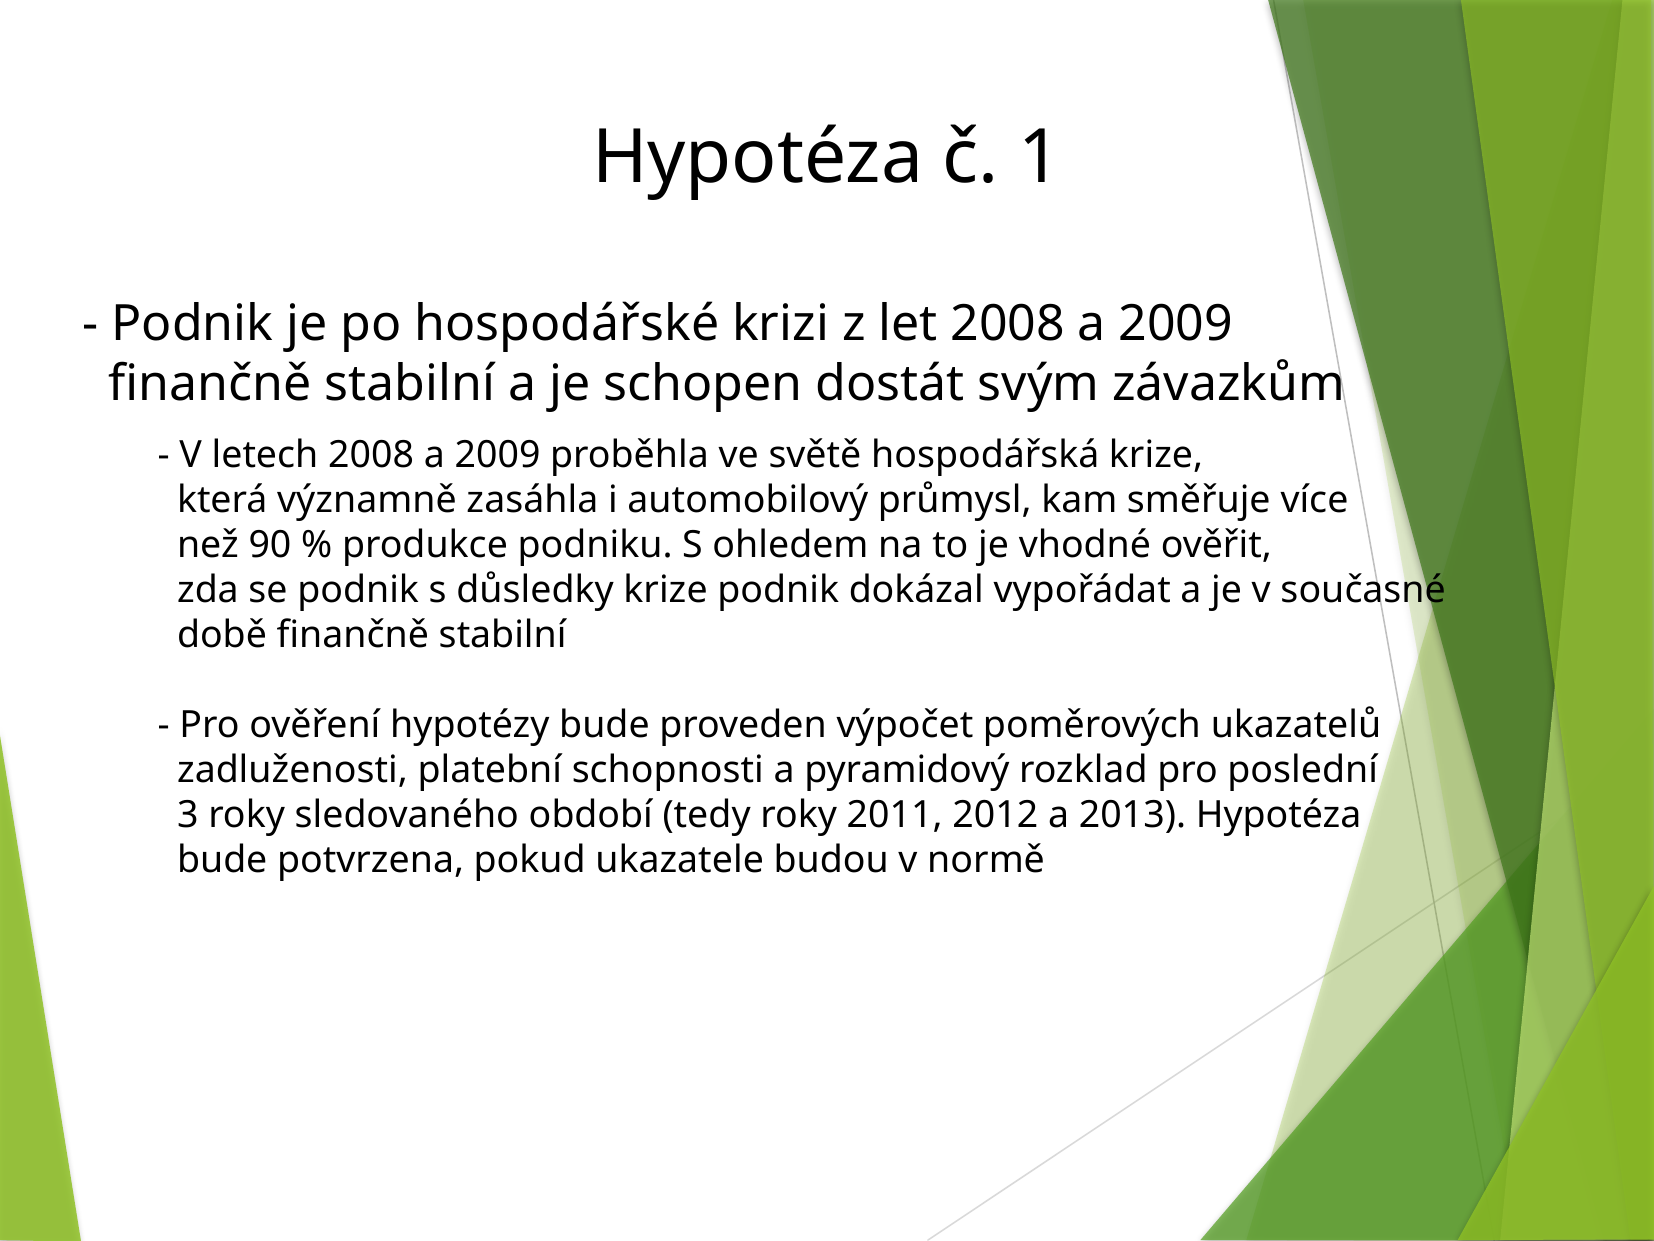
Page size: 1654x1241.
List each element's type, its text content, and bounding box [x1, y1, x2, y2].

text_box Hypotéza č. 1 [82, 49, 1571, 257]
text_box - Podnik je po hospodářské krizi z let 2008 a 2009 finančně stabilní a je schopen dostát svým závazkům - V letech 2008 a 2009 proběhla ve světě hospodářská krize, která významně zasáhla i automobilový průmysl, kam směřuje více než 90 % produkce podniku. S ohledem na to je vhodné ověřit, zda se podnik s důsledky krize podnik dokázal vypořádat a je v současné době finančně stabilní - Pro ověření hypotézy bude proveden výpočet poměrových ukazatelů zadluženosti, platební schopnosti a pyramidový rozklad pro poslední 3 roky sledovaného období (tedy roky 2011, 2012 a 2013). Hypotéza bude potvrzena, pokud ukazatele budou v normě [82, 290, 1538, 1134]
